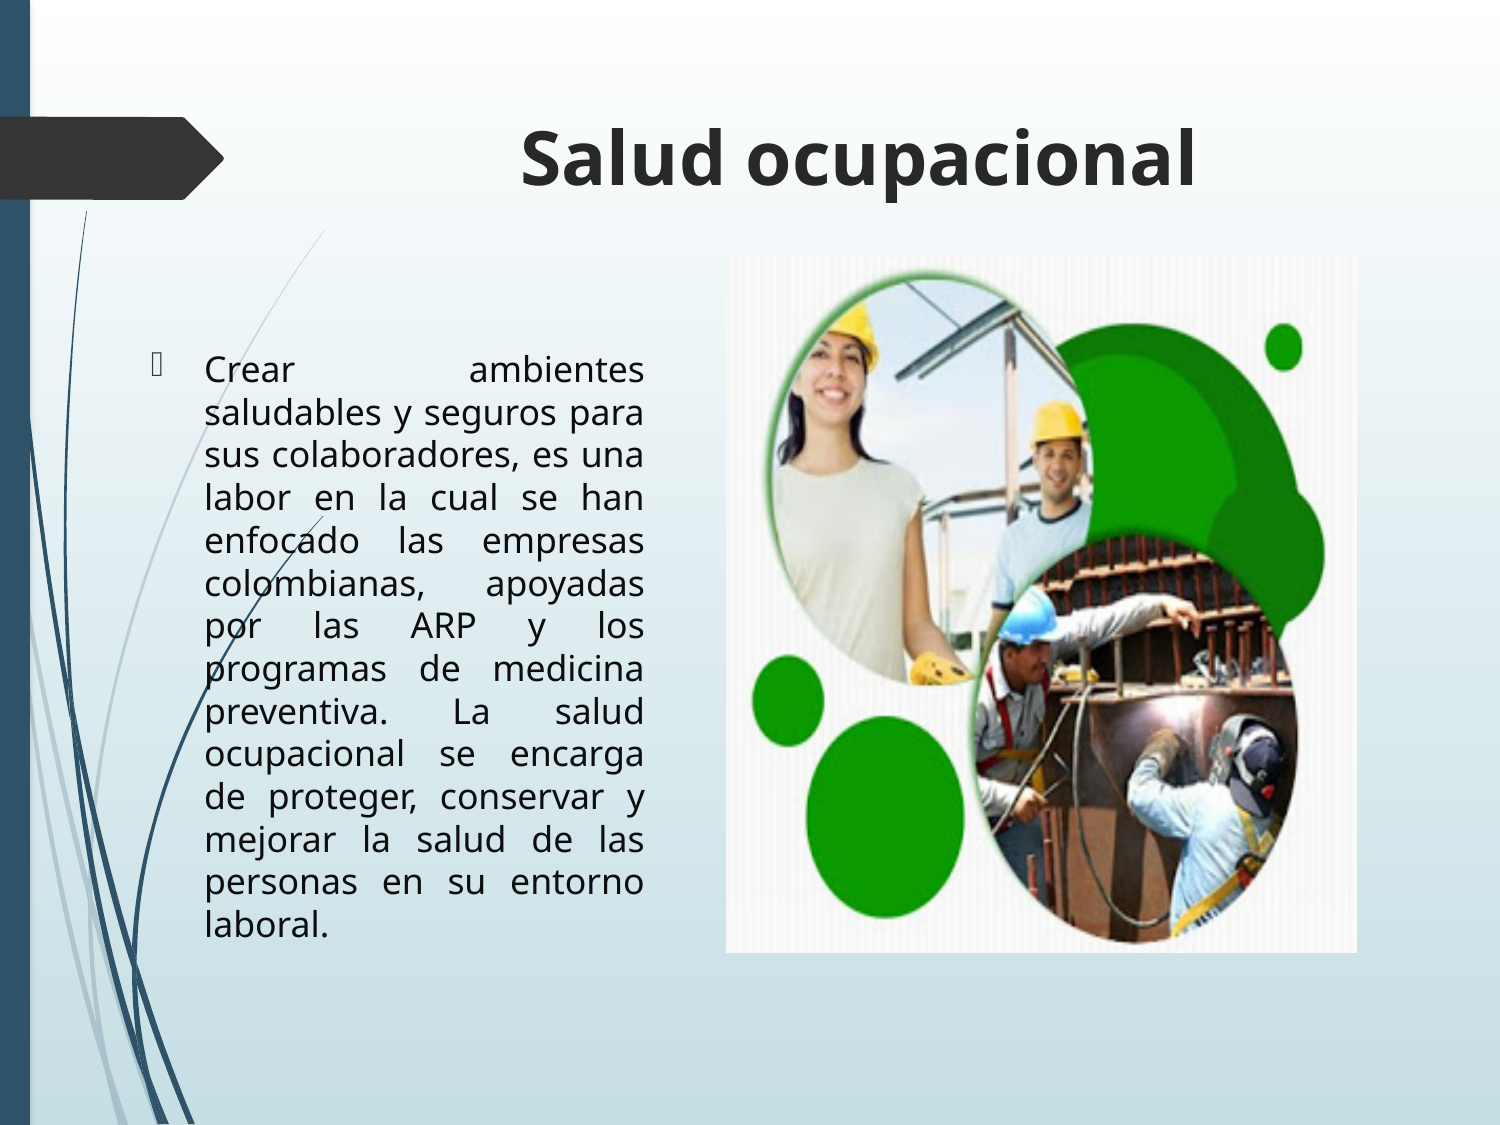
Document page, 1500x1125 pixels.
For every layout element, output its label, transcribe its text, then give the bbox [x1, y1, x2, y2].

list Crear ambientes saludables y seguros para sus colaboradores, es una labor en la cual se han enfocado las empresas colombianas, apoyadas por las ARP y los programas de medicina preventiva. La salud ocupacional se encarga de proteger, conservar y mejorar la salud de las personas en su entorno laboral. [135, 339, 661, 958]
title Salud ocupacional [319, 102, 1400, 313]
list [726, 255, 1357, 953]
